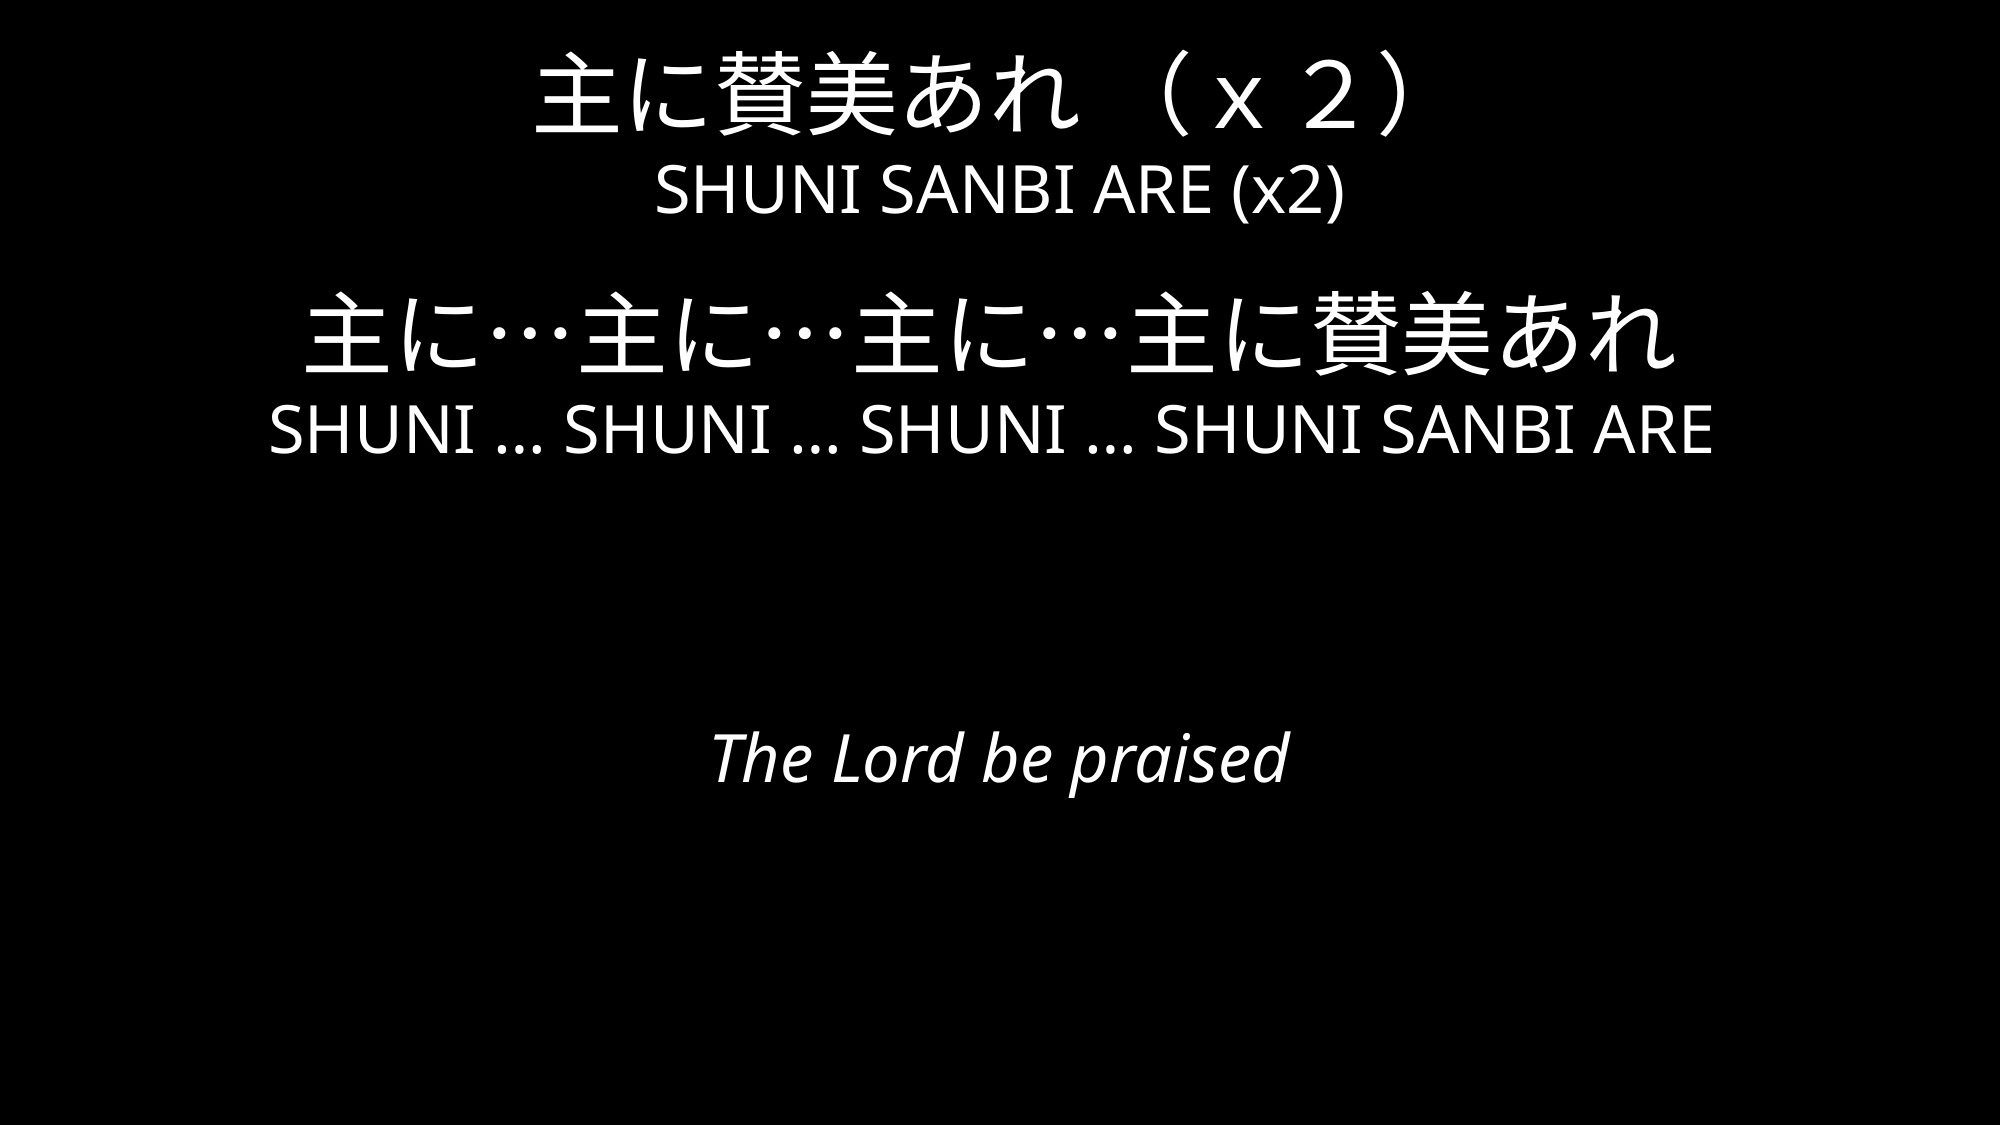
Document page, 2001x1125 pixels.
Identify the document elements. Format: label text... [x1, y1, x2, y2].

text_box 主に賛美あれ （ｘ２） SHUNI SANBI ARE (x2) 主に…主に…主に…主に賛美あれ SHUNI … SHUNI … SHUNI … SHUNI SANBI ARE [249, 29, 1750, 474]
text_box The Lord be praised [249, 708, 1750, 804]
